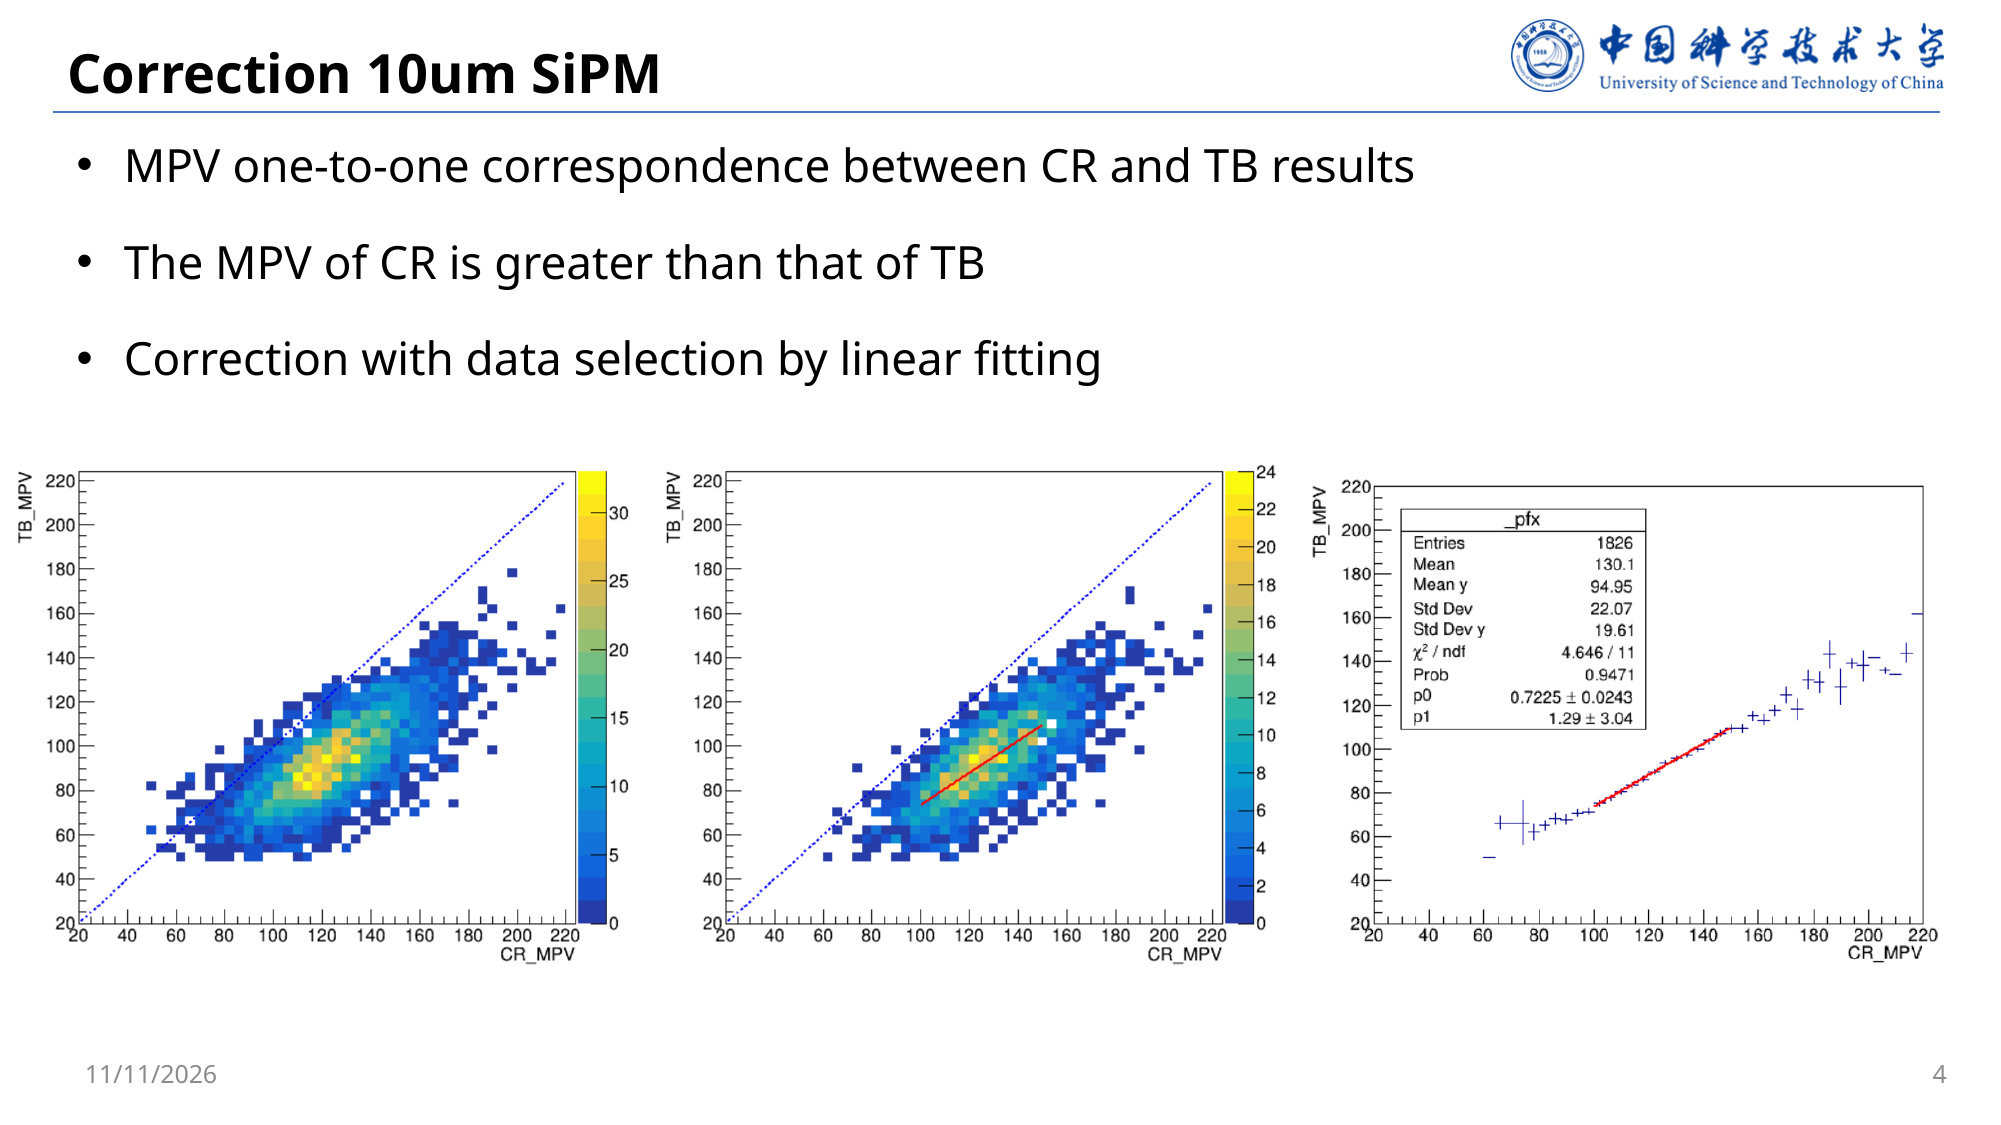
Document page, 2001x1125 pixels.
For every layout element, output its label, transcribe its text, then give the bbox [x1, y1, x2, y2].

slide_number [69, 1045, 520, 1106]
picture [1721, 19, 1944, 92]
picture [9, 453, 1284, 967]
title Correction 10um SiPM [52, 19, 1721, 129]
list MPV one-to-one correspondence between CR and TB results The MPV of CR is greater than that of TB Correction with data selection by linear fitting [52, 129, 1805, 408]
slide_number 4 [1511, 1045, 1962, 1106]
picture [1306, 476, 1939, 967]
